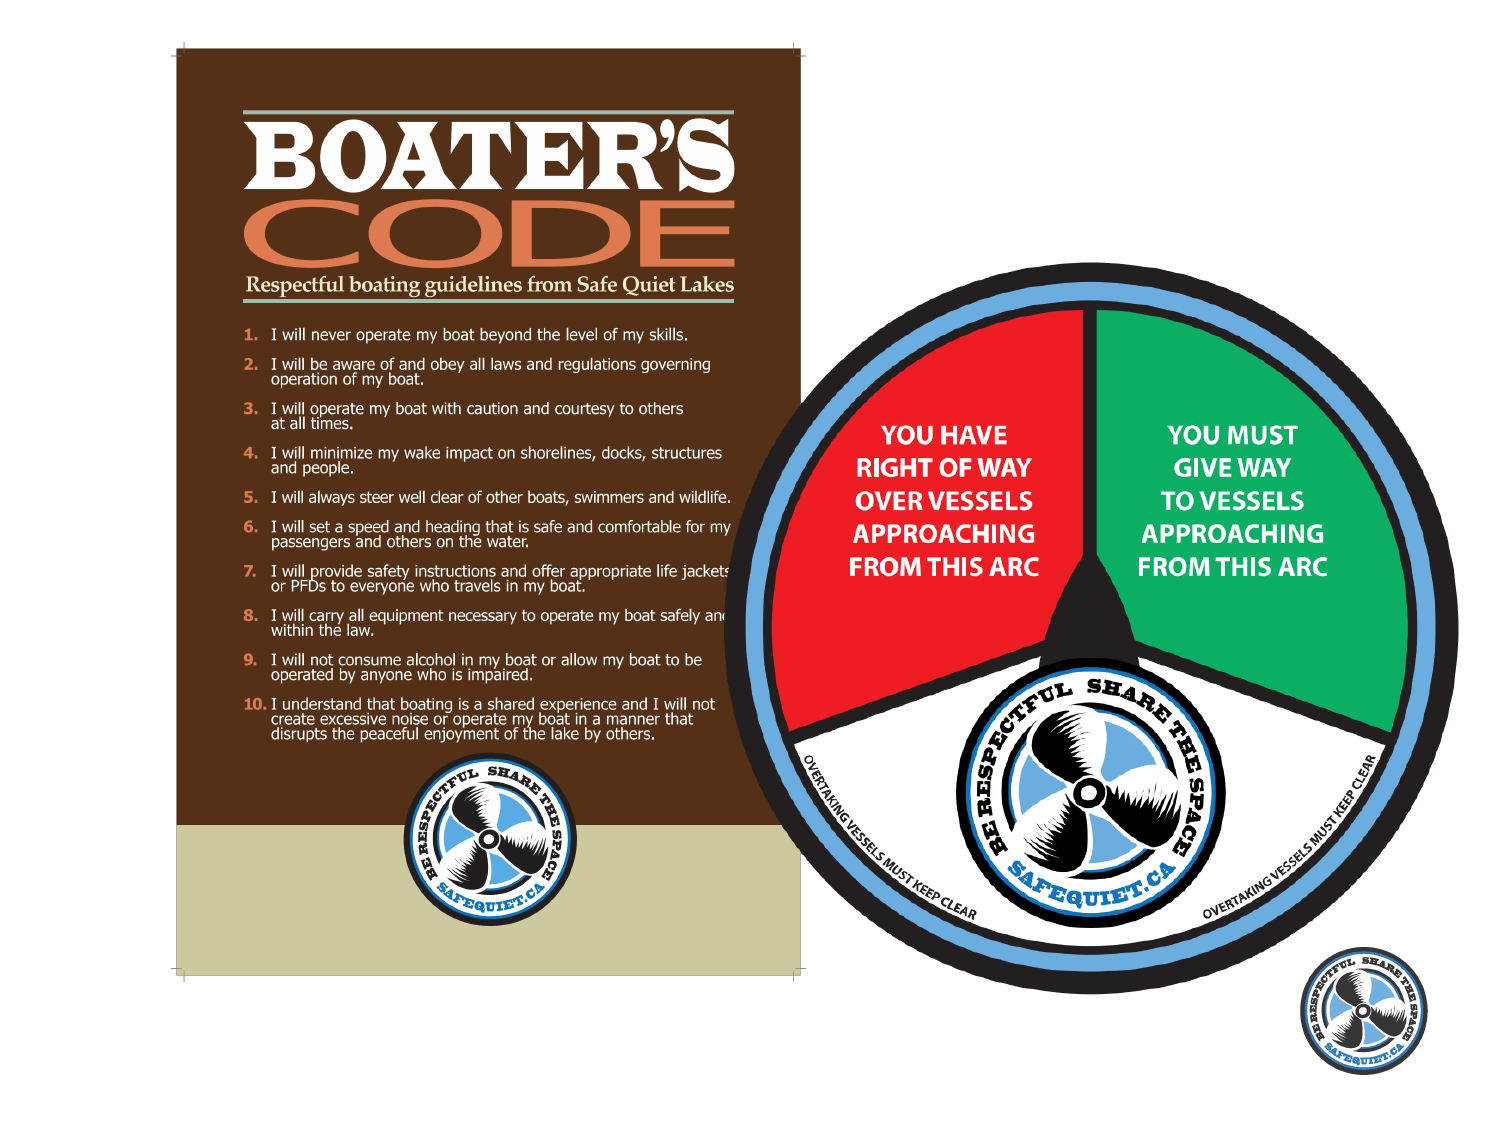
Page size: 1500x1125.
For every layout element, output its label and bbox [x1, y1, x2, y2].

list [0, 42, 1164, 982]
picture [672, 219, 1496, 1043]
